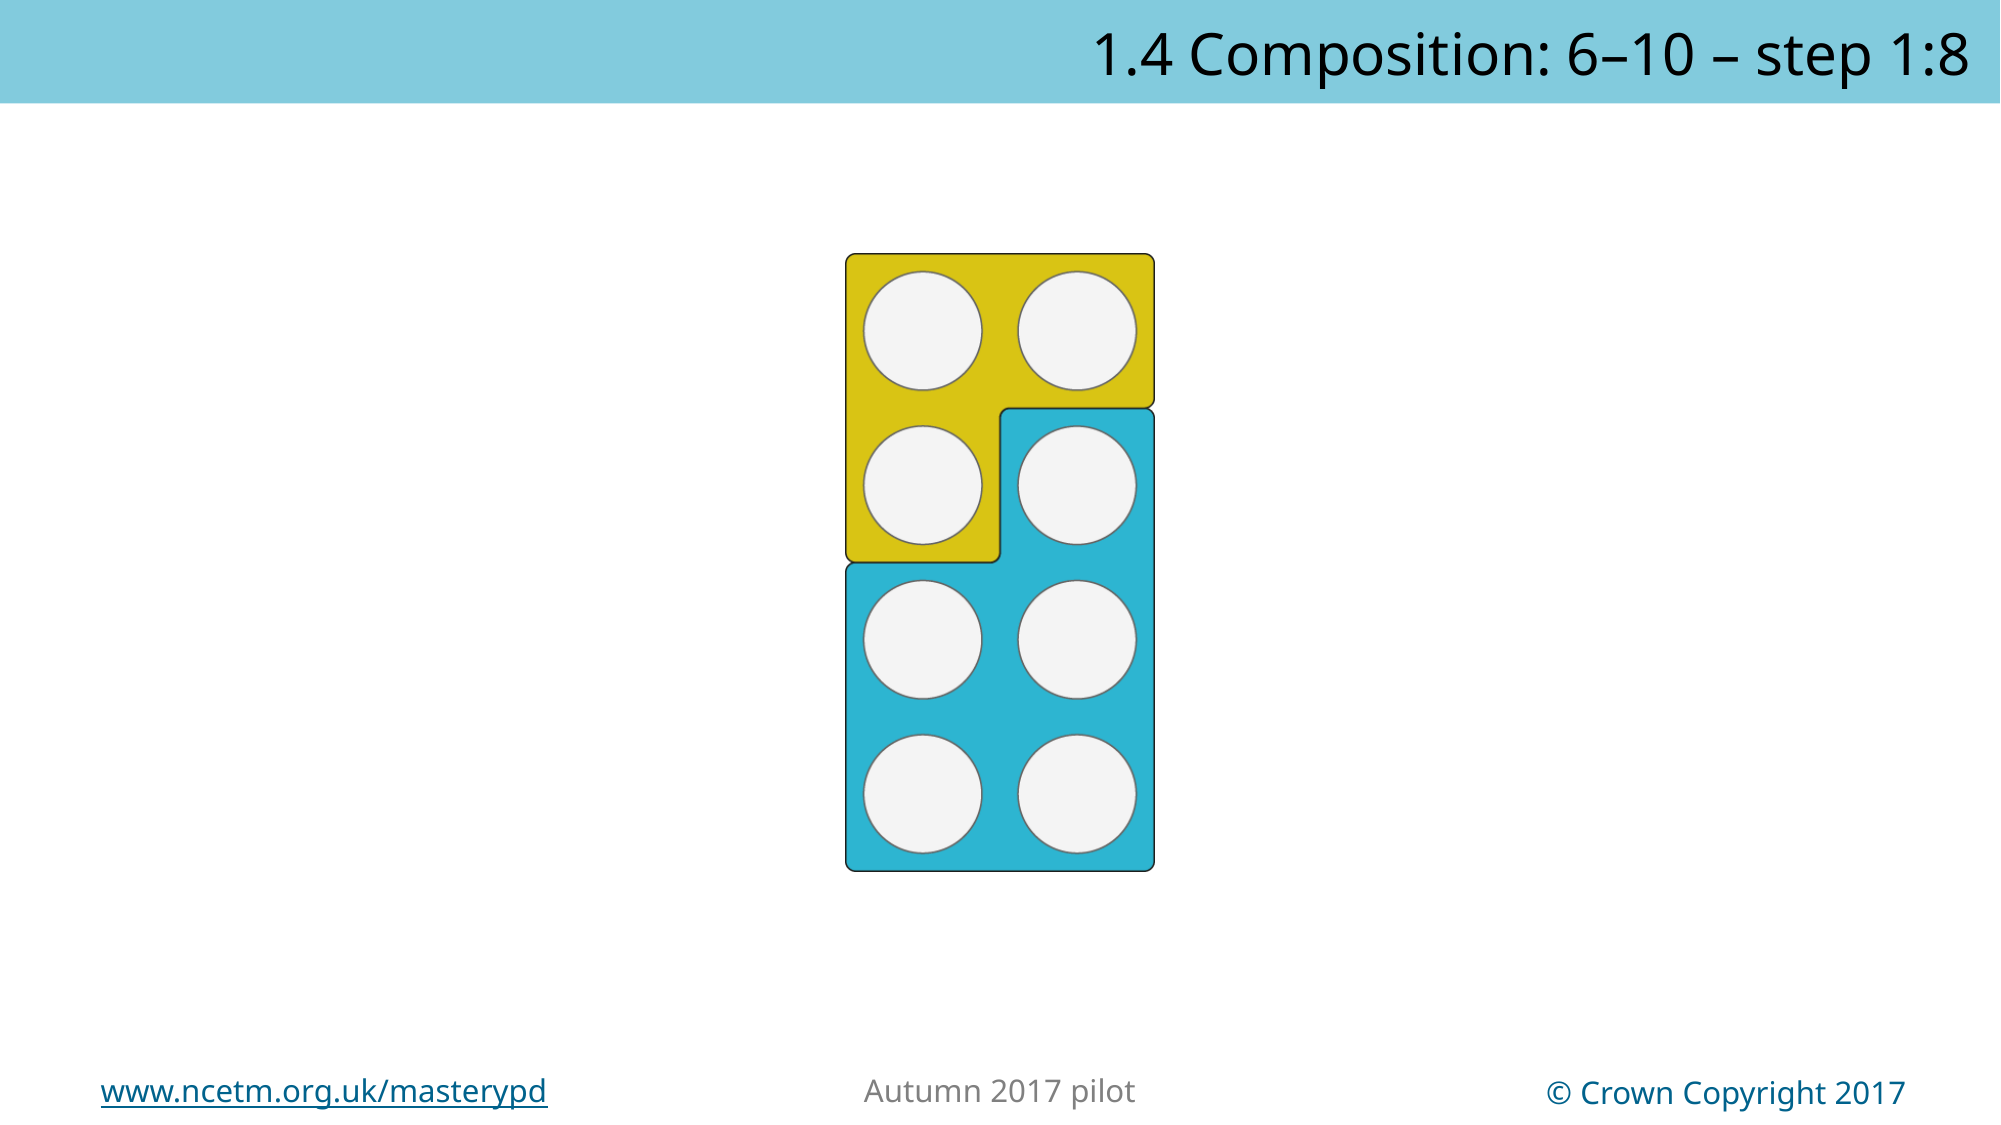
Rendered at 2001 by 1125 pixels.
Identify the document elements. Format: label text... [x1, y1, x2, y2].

picture [844, 253, 1156, 872]
list 1.4 Composition: 6–10 – step 1:8 [0, 0, 2000, 104]
